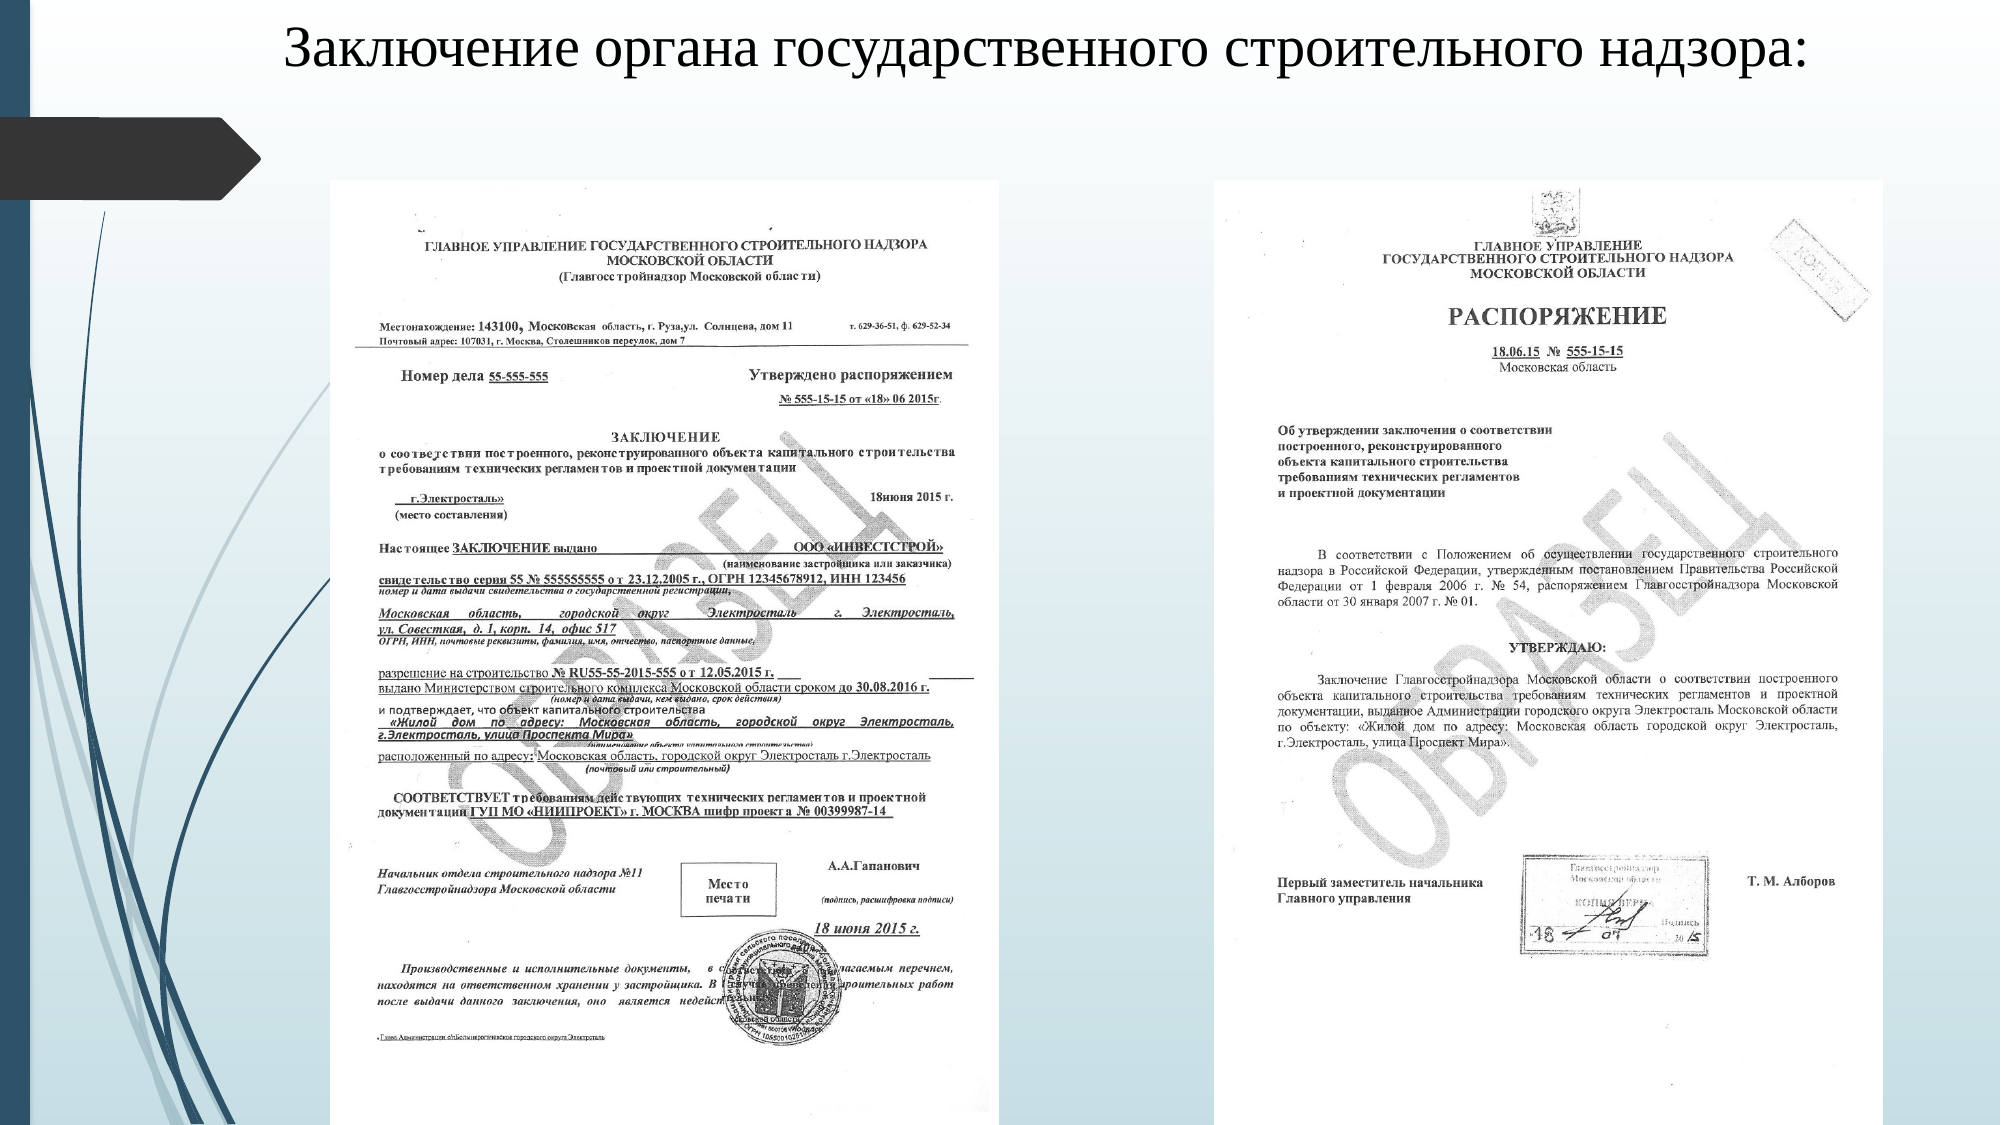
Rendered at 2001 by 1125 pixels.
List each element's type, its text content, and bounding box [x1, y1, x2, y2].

picture [1213, 180, 1883, 1125]
picture [330, 180, 999, 1125]
text_box Заключение органа государственного строительного надзора: [268, 0, 1988, 86]
